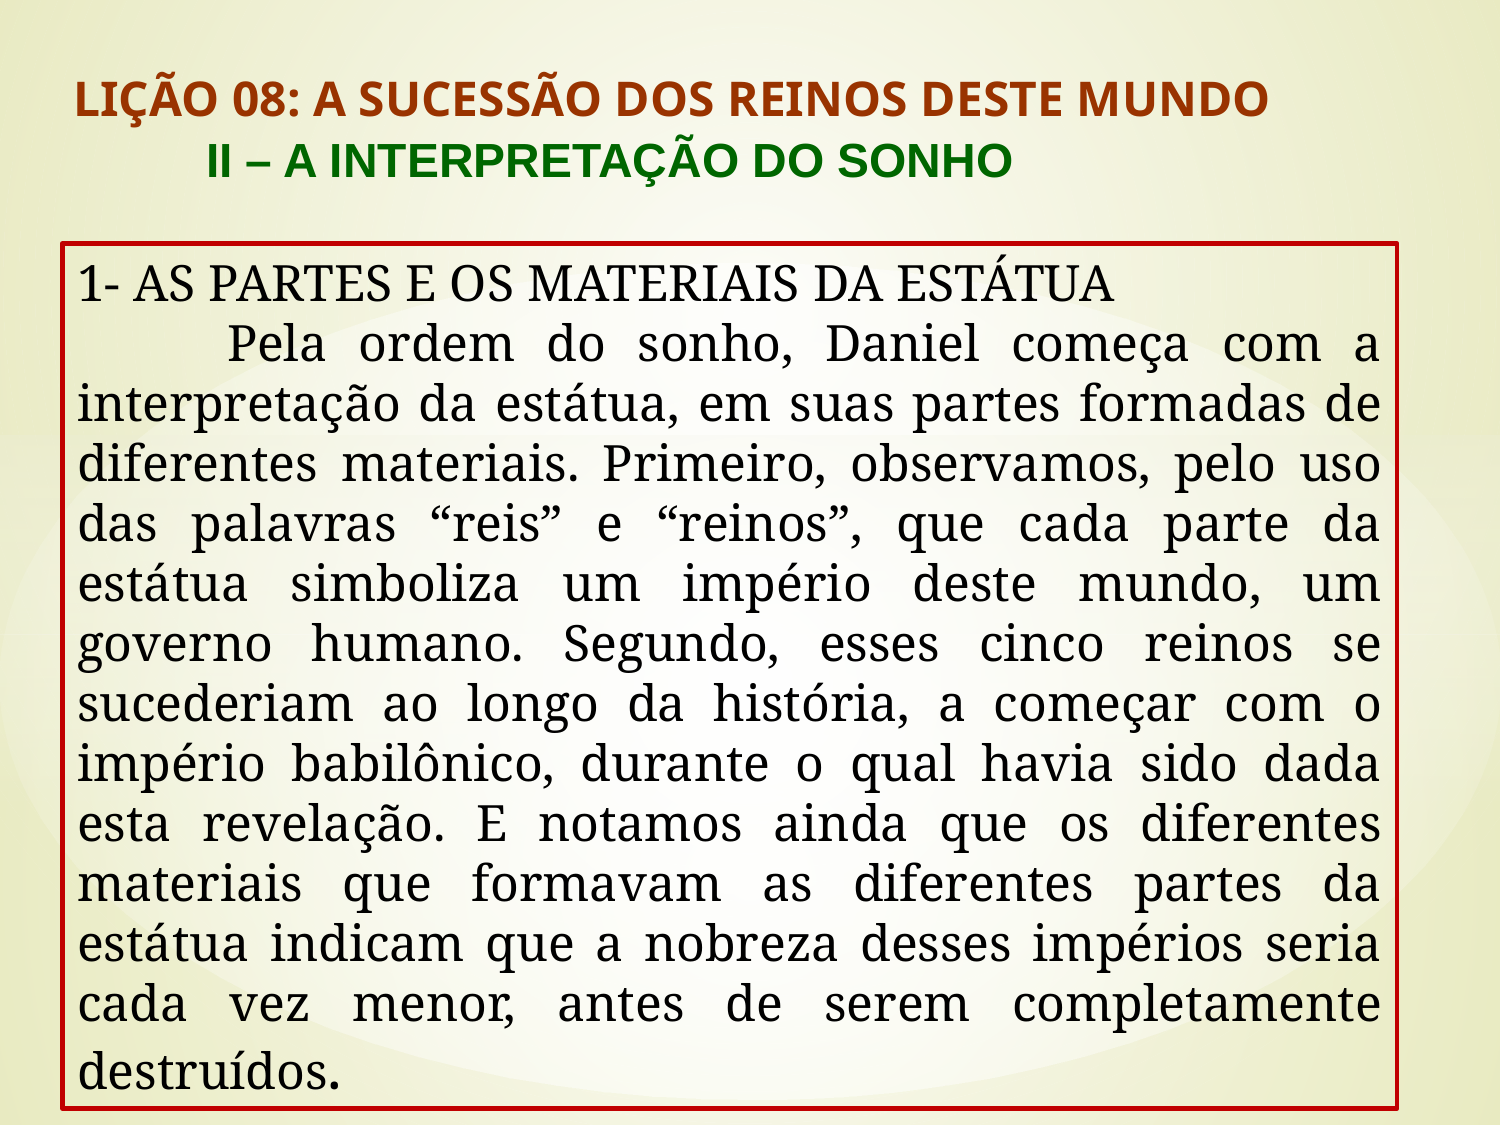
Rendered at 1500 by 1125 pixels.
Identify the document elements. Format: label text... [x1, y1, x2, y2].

title [0, 231, 1430, 1071]
text_box LIÇÃO 08: A SUCESSÃO DOS REINOS DESTE MUNDO II – A INTERPRETAÇÃO DO SONHO [41, 42, 1471, 195]
text_box 1- AS PARTES E OS MATERIAIS DA ESTÁTUA Pela ordem do sonho, Daniel começa com a interpretação da estátua, em suas partes formadas de diferentes materiais. Primeiro, observamos, pelo uso das palavras “reis” e “reinos”, que cada parte da estátua simboliza um império deste mundo, um governo humano. Segundo, esses cinco reinos se sucederiam ao longo da história, a começar com o império babilônico, durante o qual havia sido dada esta revelação. E notamos ainda que os diferentes materiais que formavam as diferentes partes da estátua indicam que a nobreza desses impérios seria cada vez menor, antes de serem completamente destruídos. [62, 243, 1398, 1109]
